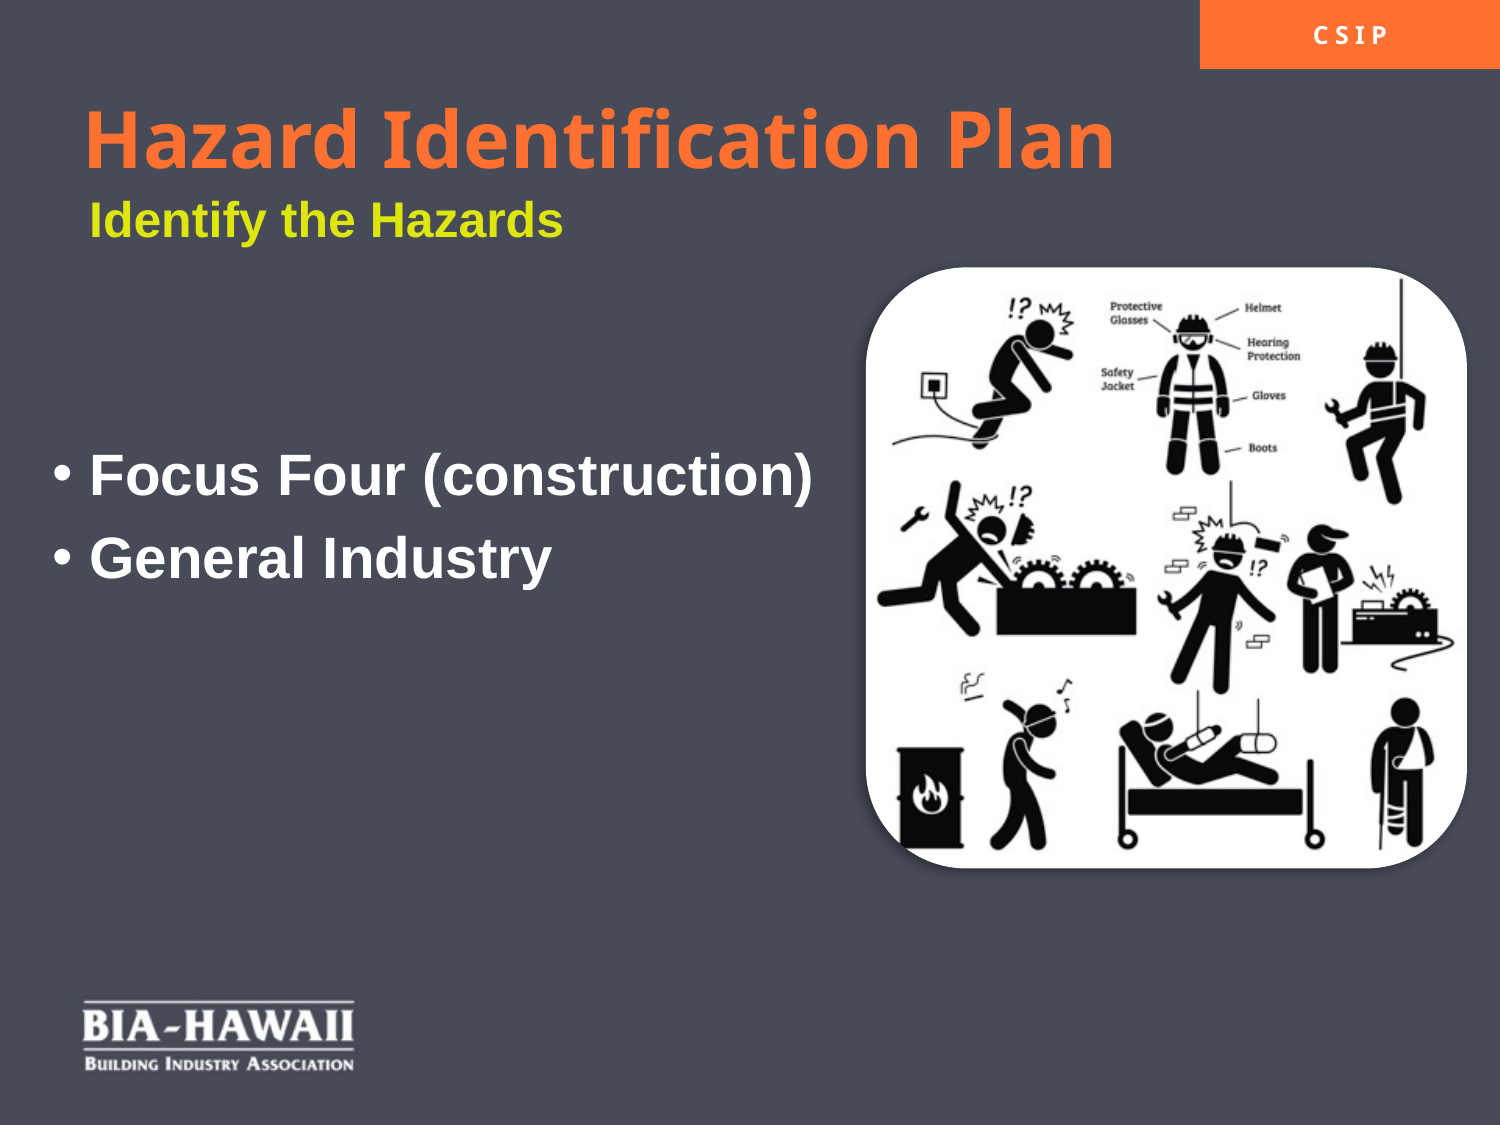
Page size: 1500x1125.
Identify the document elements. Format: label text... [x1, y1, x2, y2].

title Hazard Identification Plan [75, 15, 1425, 263]
list Focus Four (construction) General Industry [44, 437, 1395, 1125]
text_box Identify the Hazards [67, 179, 1079, 315]
picture [0, 0, 1500, 1125]
